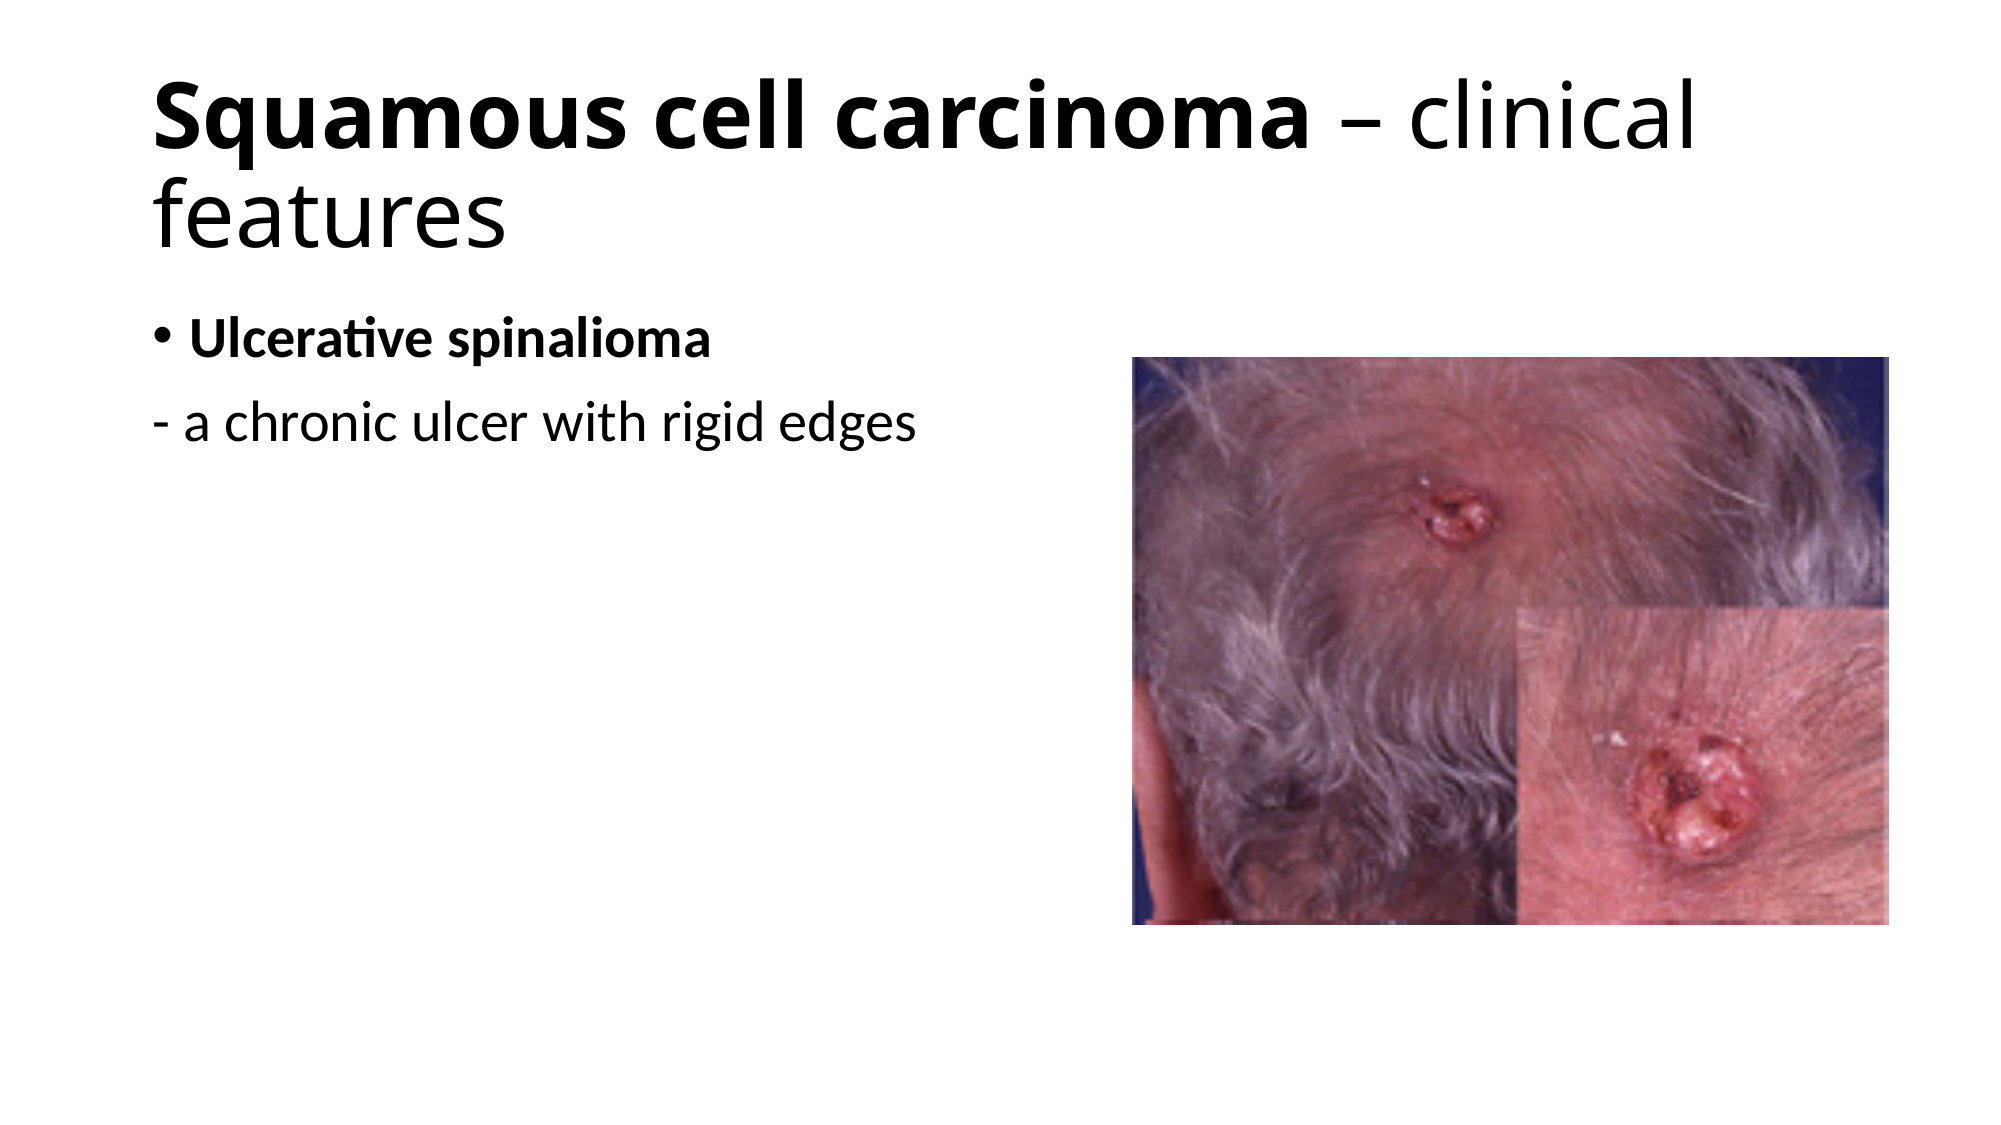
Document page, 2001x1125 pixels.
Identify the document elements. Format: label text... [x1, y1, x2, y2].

title Squamous cell carcinoma – clinical features [137, 59, 1863, 278]
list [1132, 357, 1889, 926]
list Ulcerative spinalioma - a chronic ulcer with rigid edges [137, 299, 988, 1014]
